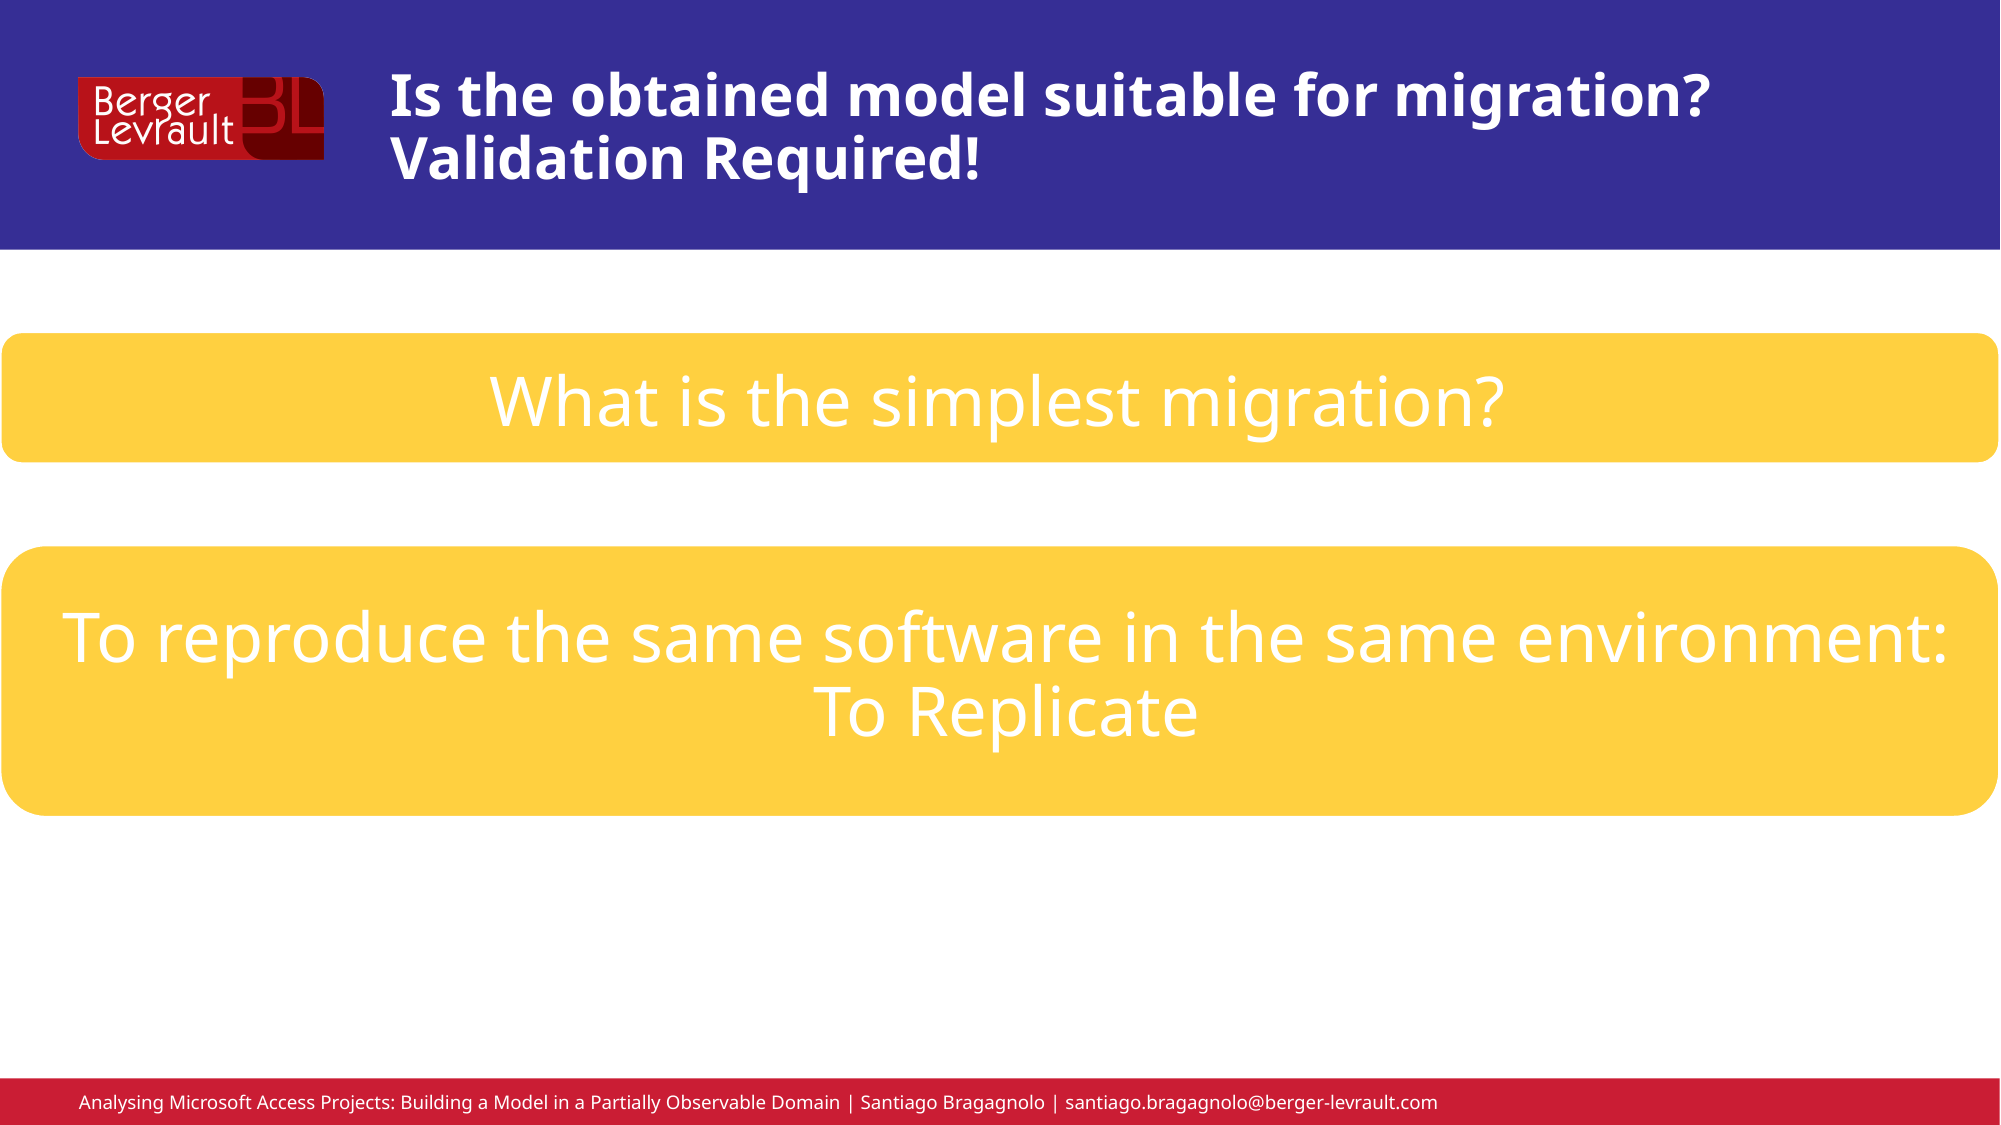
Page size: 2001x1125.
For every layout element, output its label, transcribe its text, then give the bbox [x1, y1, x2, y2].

title Is the obtained model suitable for migration? Validation Required! [375, 58, 1904, 202]
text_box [0, 545, 2000, 817]
footer Analysing Microsoft Access Projects: Building a Model in a Partially Observable Domain | Santiago Bragagnolo | santiago.bragagnolo@berger-levrault.com [78, 1078, 1808, 1125]
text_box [0, 332, 2000, 464]
picture [78, 77, 324, 160]
